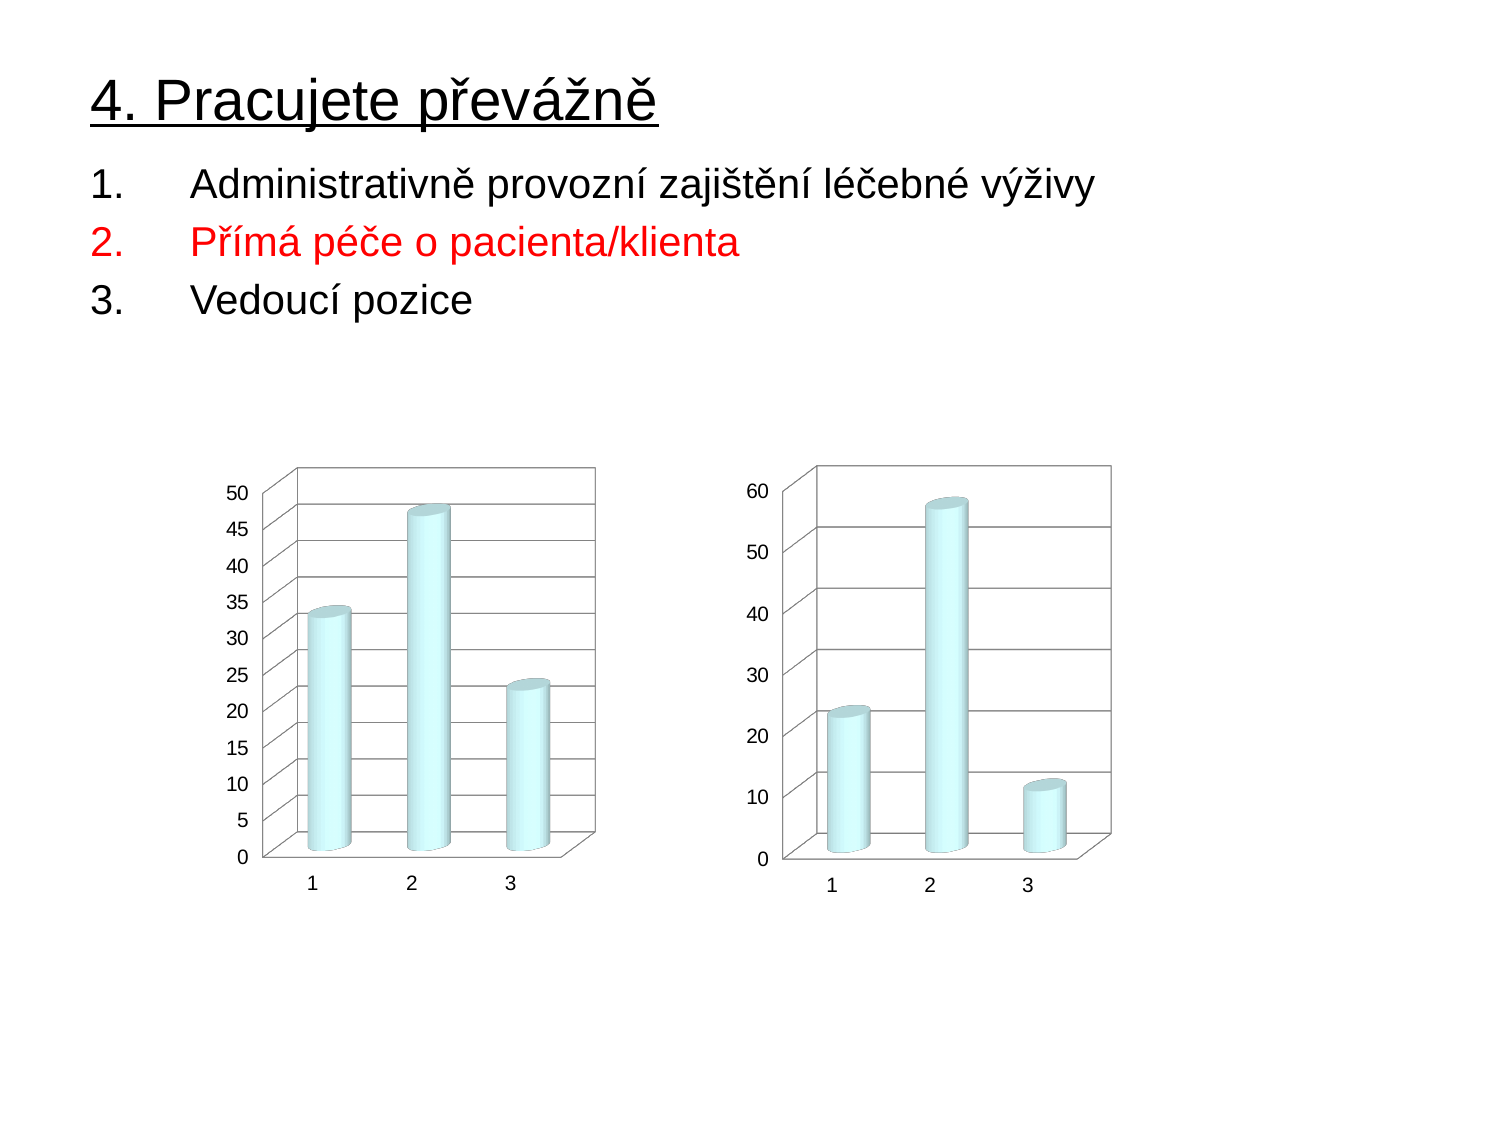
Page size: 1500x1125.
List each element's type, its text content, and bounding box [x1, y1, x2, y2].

chart [218, 455, 604, 907]
list Administrativně provozní zajištění léčebné výživy Přímá péče o pacienta/klienta Vedoucí pozice [75, 149, 1412, 398]
title 4. Pracujete převážně [75, 45, 1425, 149]
chart [737, 455, 1120, 907]
